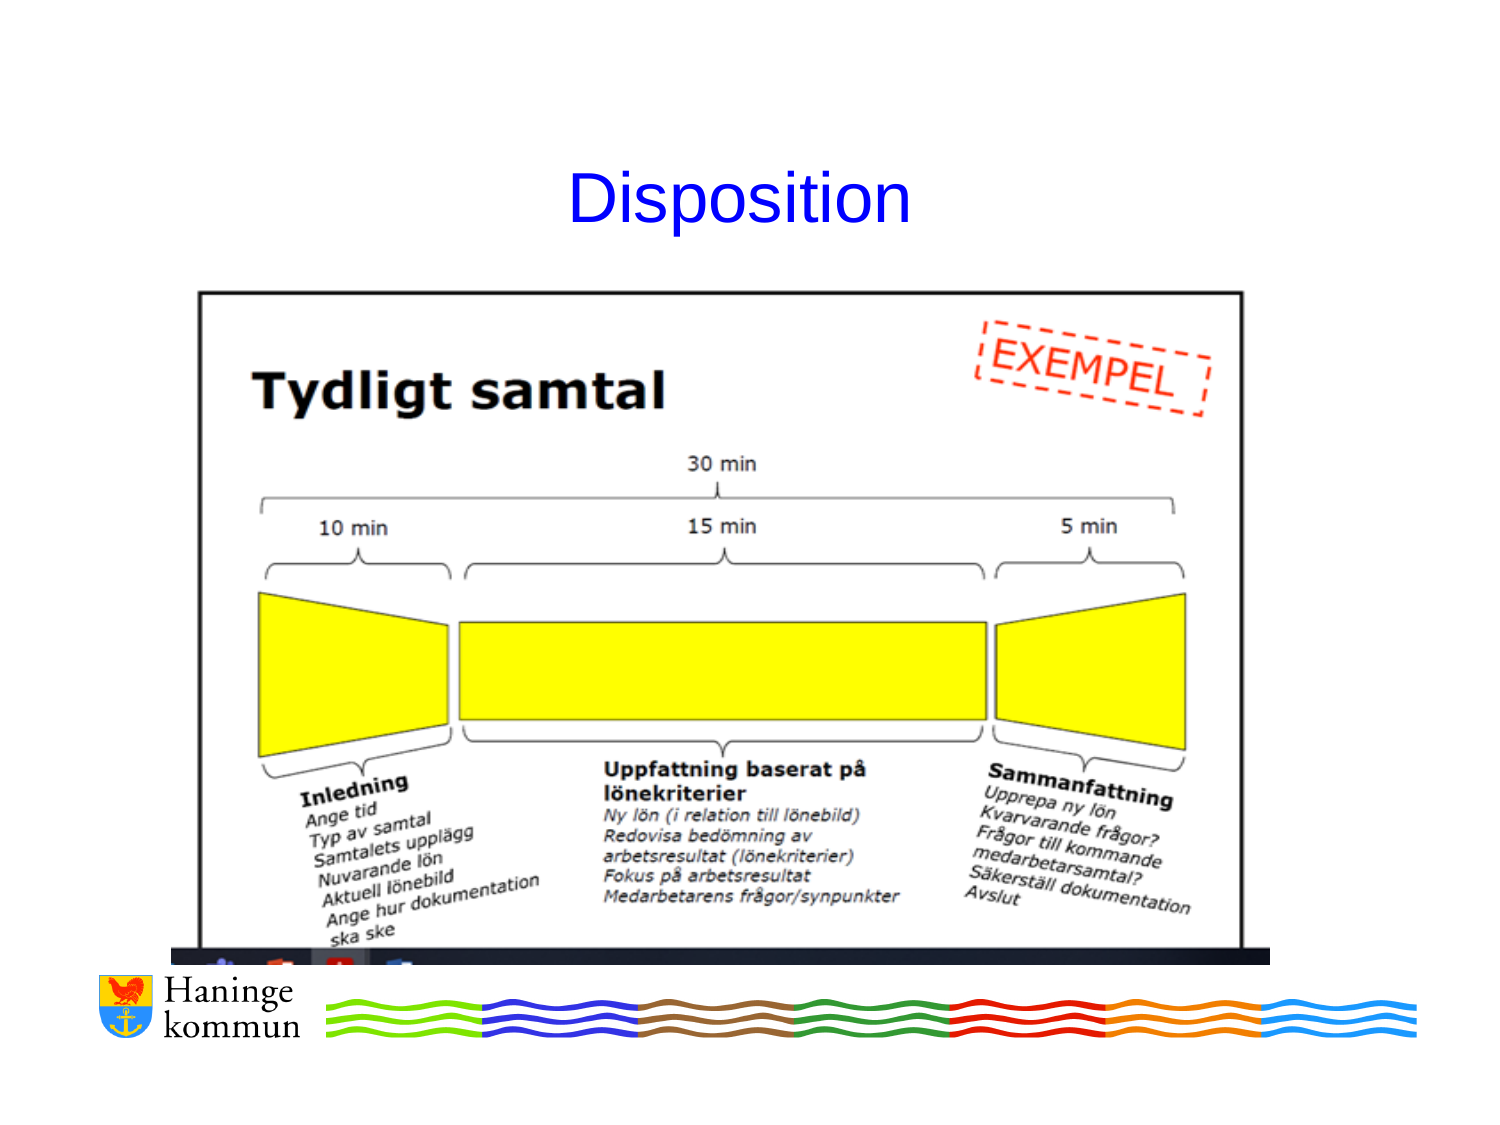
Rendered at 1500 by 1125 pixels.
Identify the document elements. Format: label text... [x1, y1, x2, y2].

picture [99, 975, 300, 1038]
picture [170, 276, 1270, 965]
title Disposition [112, 99, 1388, 288]
picture [326, 999, 1417, 1038]
